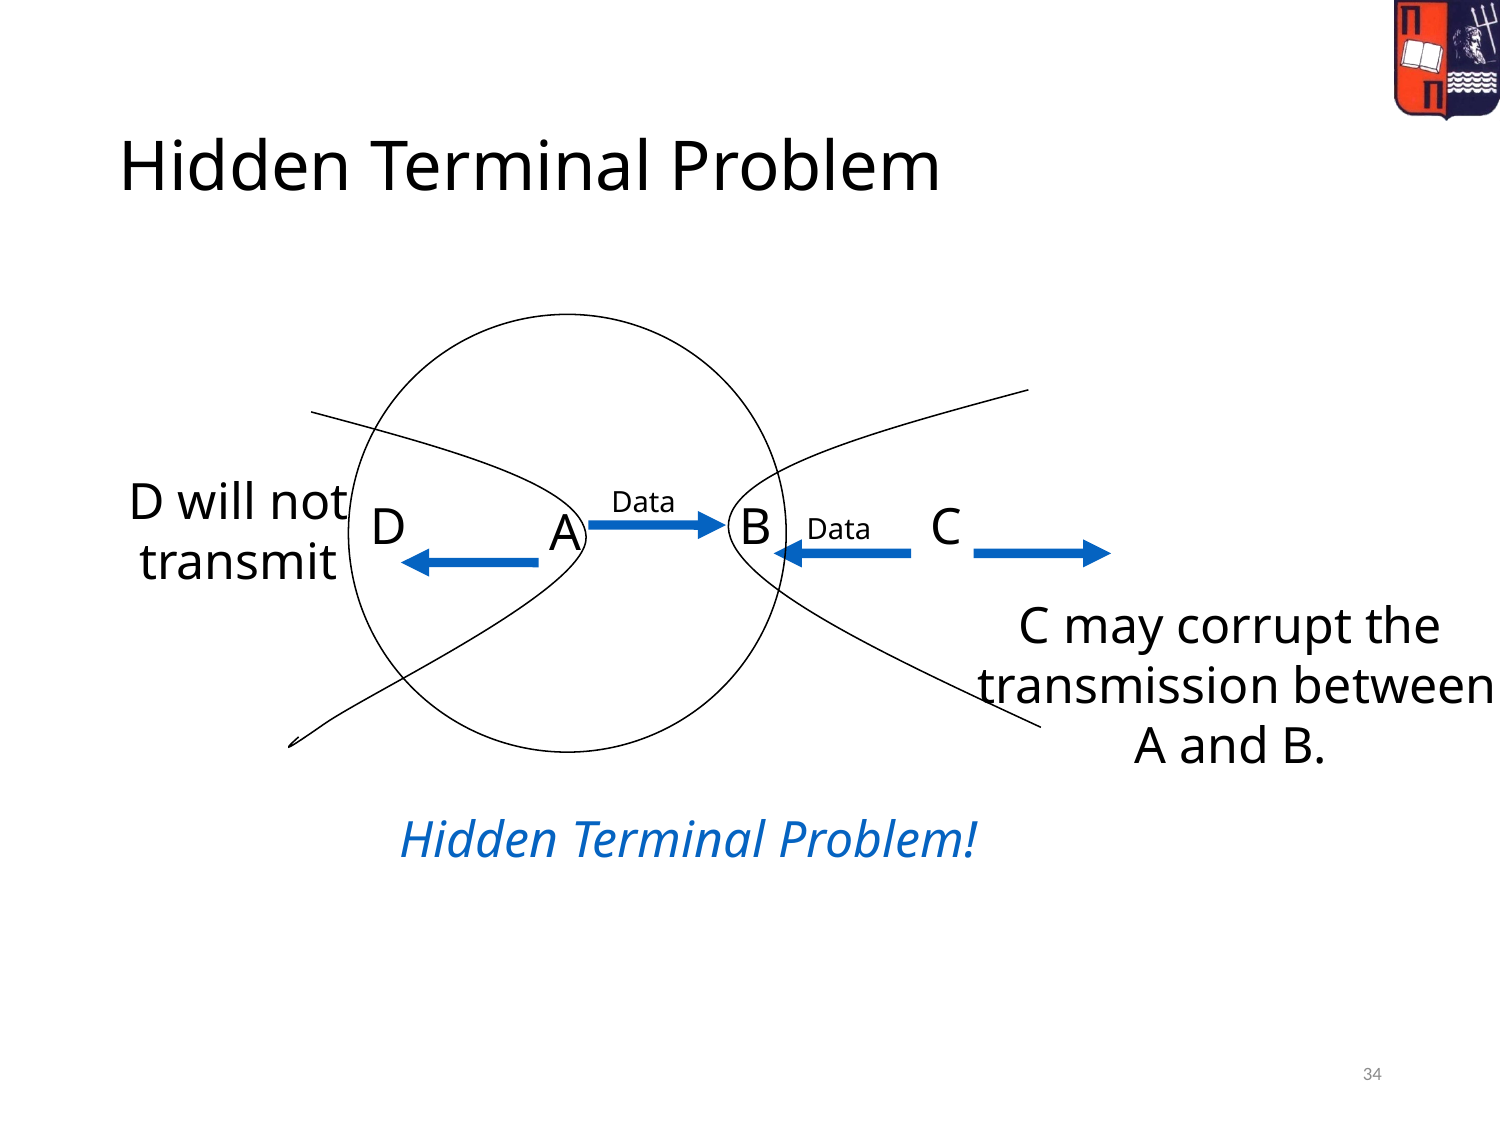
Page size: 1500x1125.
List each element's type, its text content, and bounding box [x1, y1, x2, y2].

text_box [976, 503, 1112, 554]
text_box [779, 559, 1036, 685]
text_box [350, 487, 976, 568]
text_box [778, 389, 1033, 503]
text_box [401, 475, 726, 563]
text_box [351, 568, 784, 753]
text_box [353, 314, 782, 487]
slide_number 34 [1059, 1042, 1397, 1103]
text_box C may corrupt the transmission between A and B. [949, 586, 1500, 781]
text_box [288, 598, 403, 748]
title Hidden Terminal Problem [103, 59, 1397, 278]
text_box D will not transmit [88, 462, 359, 598]
text_box Hidden Terminal Problem! [384, 799, 993, 875]
picture [1394, 0, 1500, 121]
text_box [309, 411, 374, 462]
